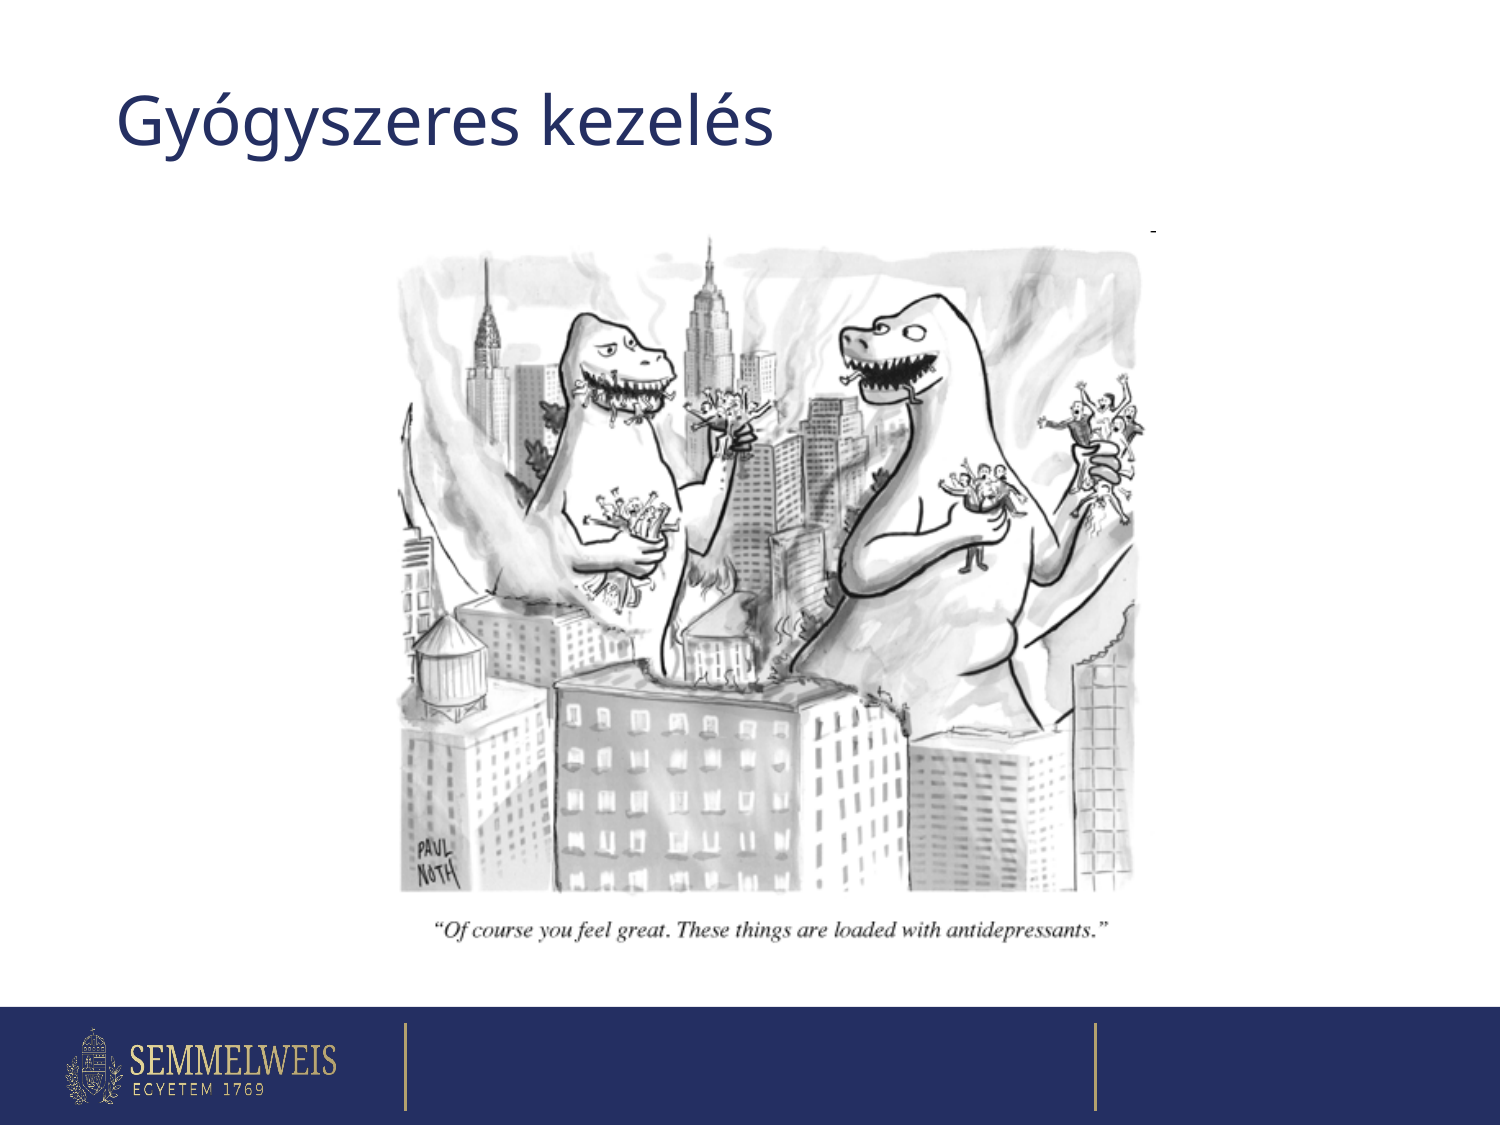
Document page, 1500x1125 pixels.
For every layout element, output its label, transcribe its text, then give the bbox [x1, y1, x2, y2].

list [395, 231, 1156, 948]
picture [44, 996, 357, 1125]
title Gyógyszeres kezelés [100, 14, 1395, 232]
